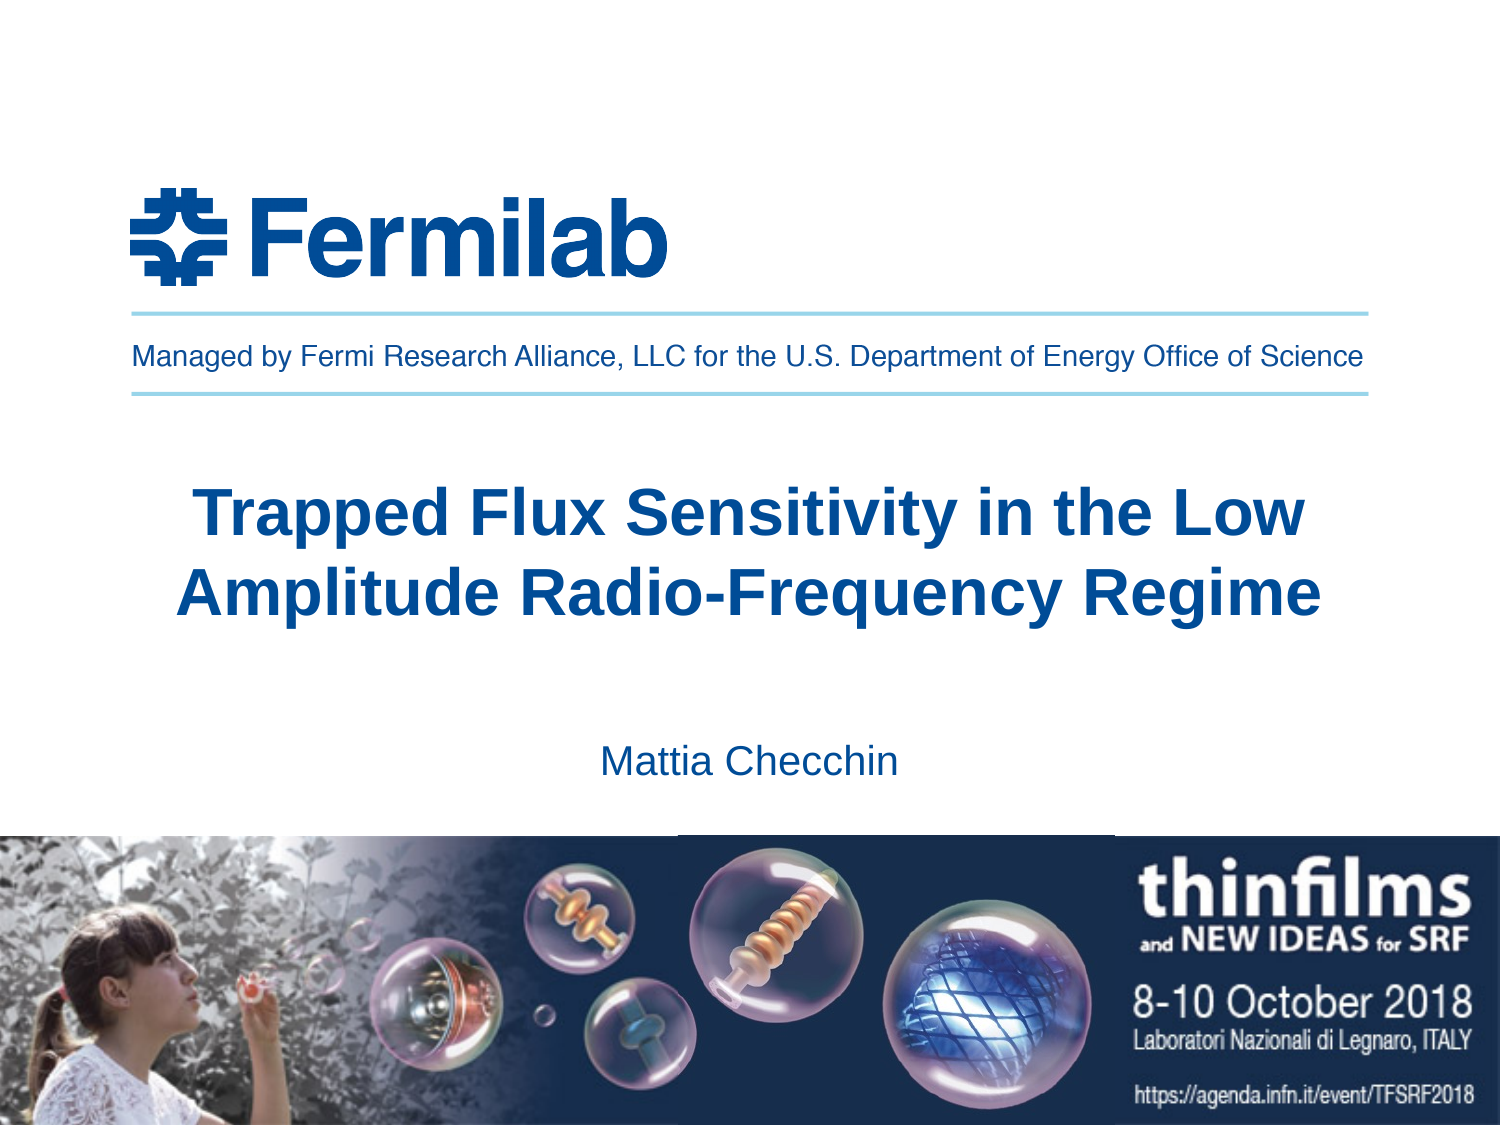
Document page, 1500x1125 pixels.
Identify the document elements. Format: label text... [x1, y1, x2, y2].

title Trapped Flux Sensitivity in the Low Amplitude Radio-Frequency Regime [132, 469, 1367, 656]
picture [0, 0, 1500, 835]
list Mattia Checchin [132, 733, 1367, 788]
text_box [0, 835, 1500, 1125]
